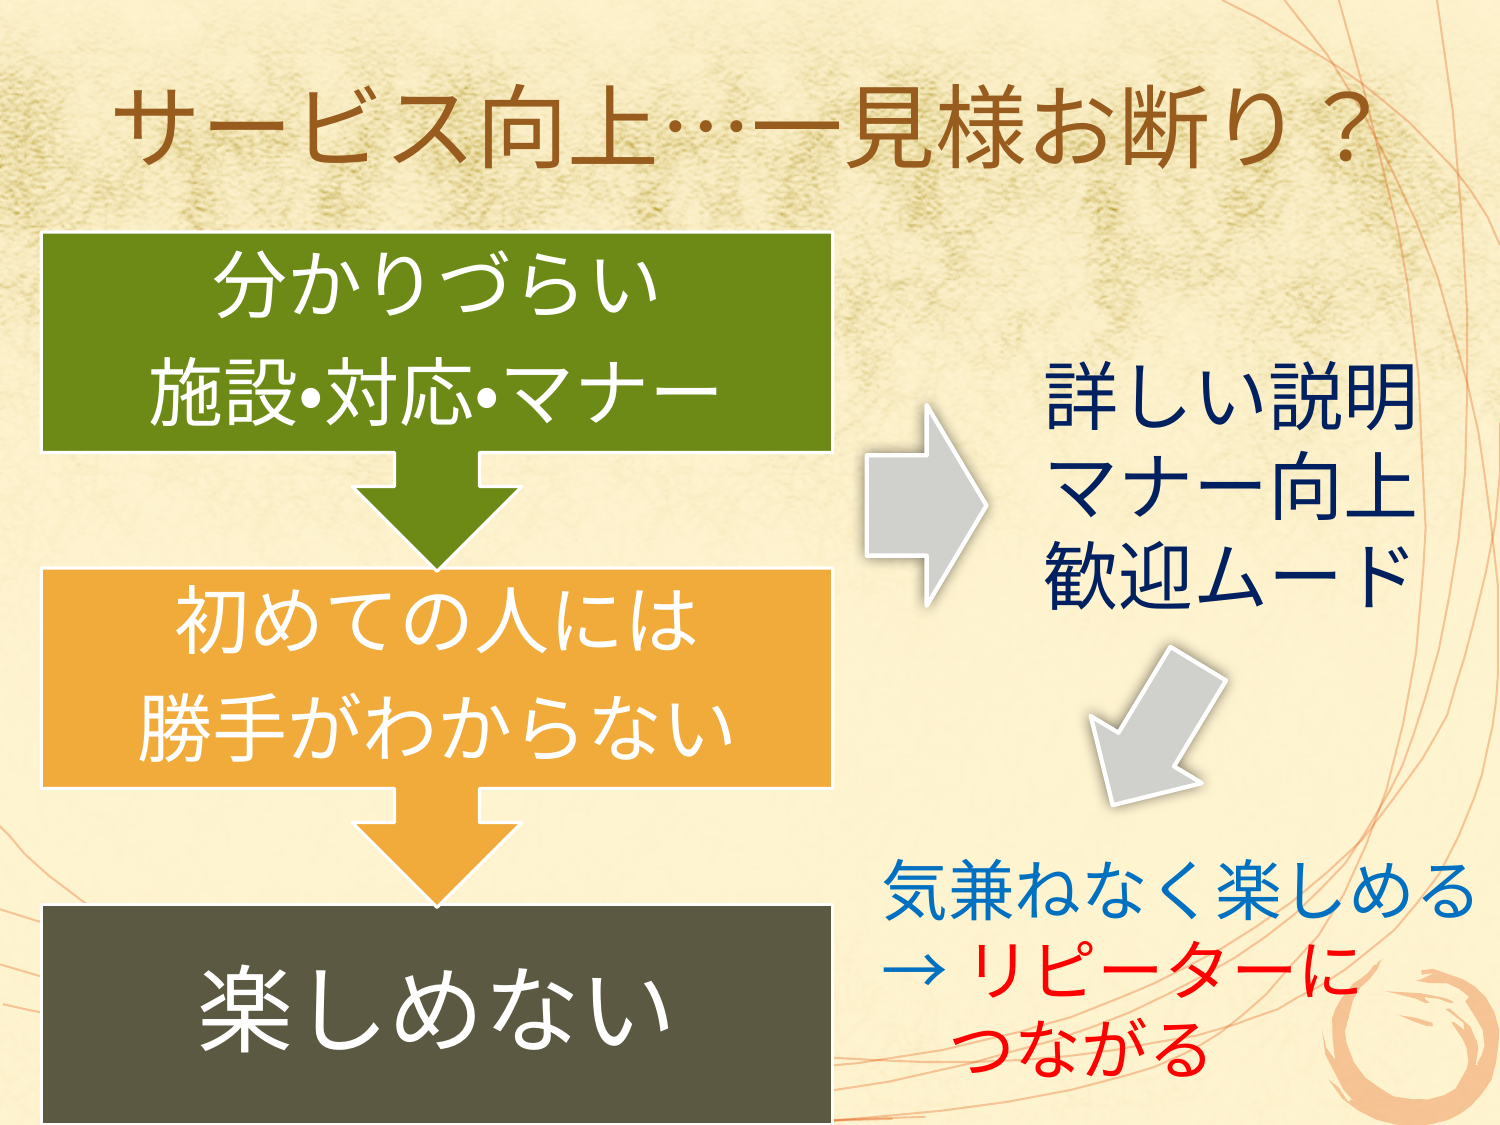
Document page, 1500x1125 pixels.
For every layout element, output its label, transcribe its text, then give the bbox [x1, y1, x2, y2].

title サービス向上…一見様お断り？ [76, 30, 1427, 219]
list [40, 231, 834, 1125]
text_box 気兼ねなく楽しめる →リピーターに つながる [869, 840, 1500, 1096]
text_box [869, 402, 962, 608]
text_box 詳しい説明 マナー向上 歓迎ムード [962, 342, 1500, 627]
text_box [1088, 644, 1229, 808]
